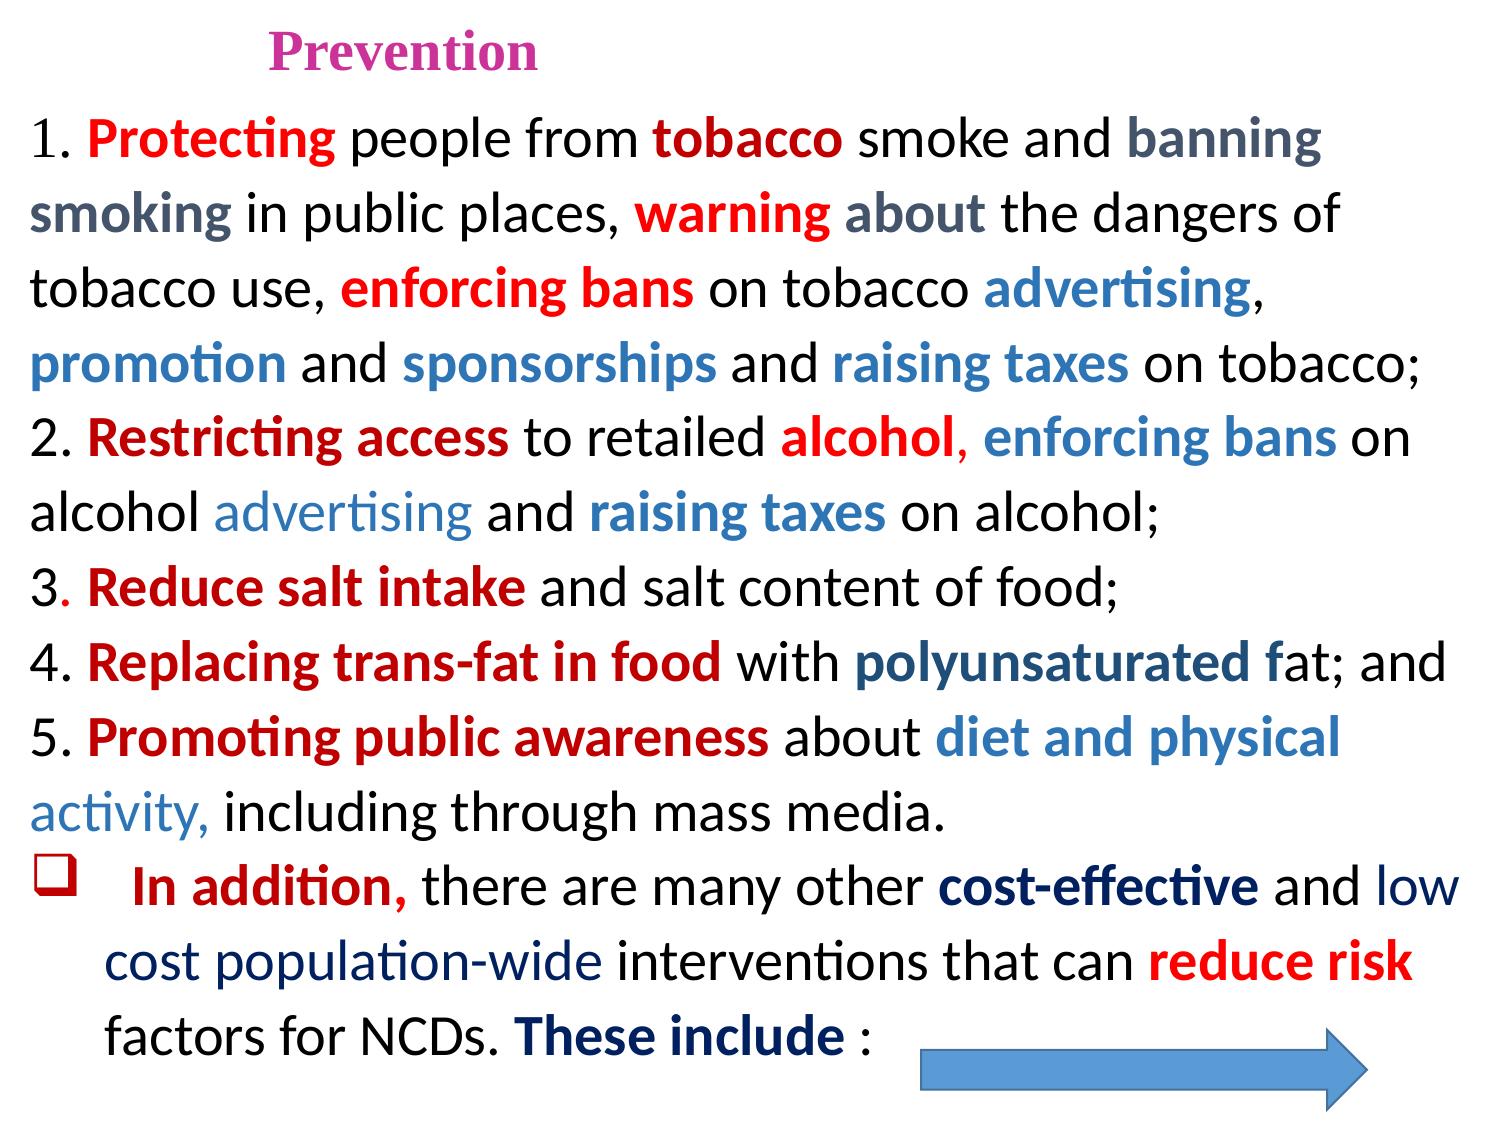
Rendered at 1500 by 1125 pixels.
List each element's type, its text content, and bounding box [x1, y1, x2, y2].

text_box [920, 1027, 1369, 1112]
text_box 1. Protecting people from tobacco smoke and banning smoking in public places, warning about the dangers of tobacco use, enforcing bans on tobacco advertising, promotion and sponsorships and raising taxes on tobacco; 2. Restricting access to retailed alcohol, enforcing bans on alcohol advertising and raising taxes on alcohol; 3. Reduce salt intake and salt content of food; 4. Replacing trans-fat in food with polyunsaturated fat; and 5. Promoting public awareness about diet and physical activity, including through mass media. In addition, there are many other cost-effective and low cost population-wide interventions that can reduce risk factors for NCDs. These include : [14, 87, 1483, 1075]
text_box Prevention [253, 0, 774, 90]
